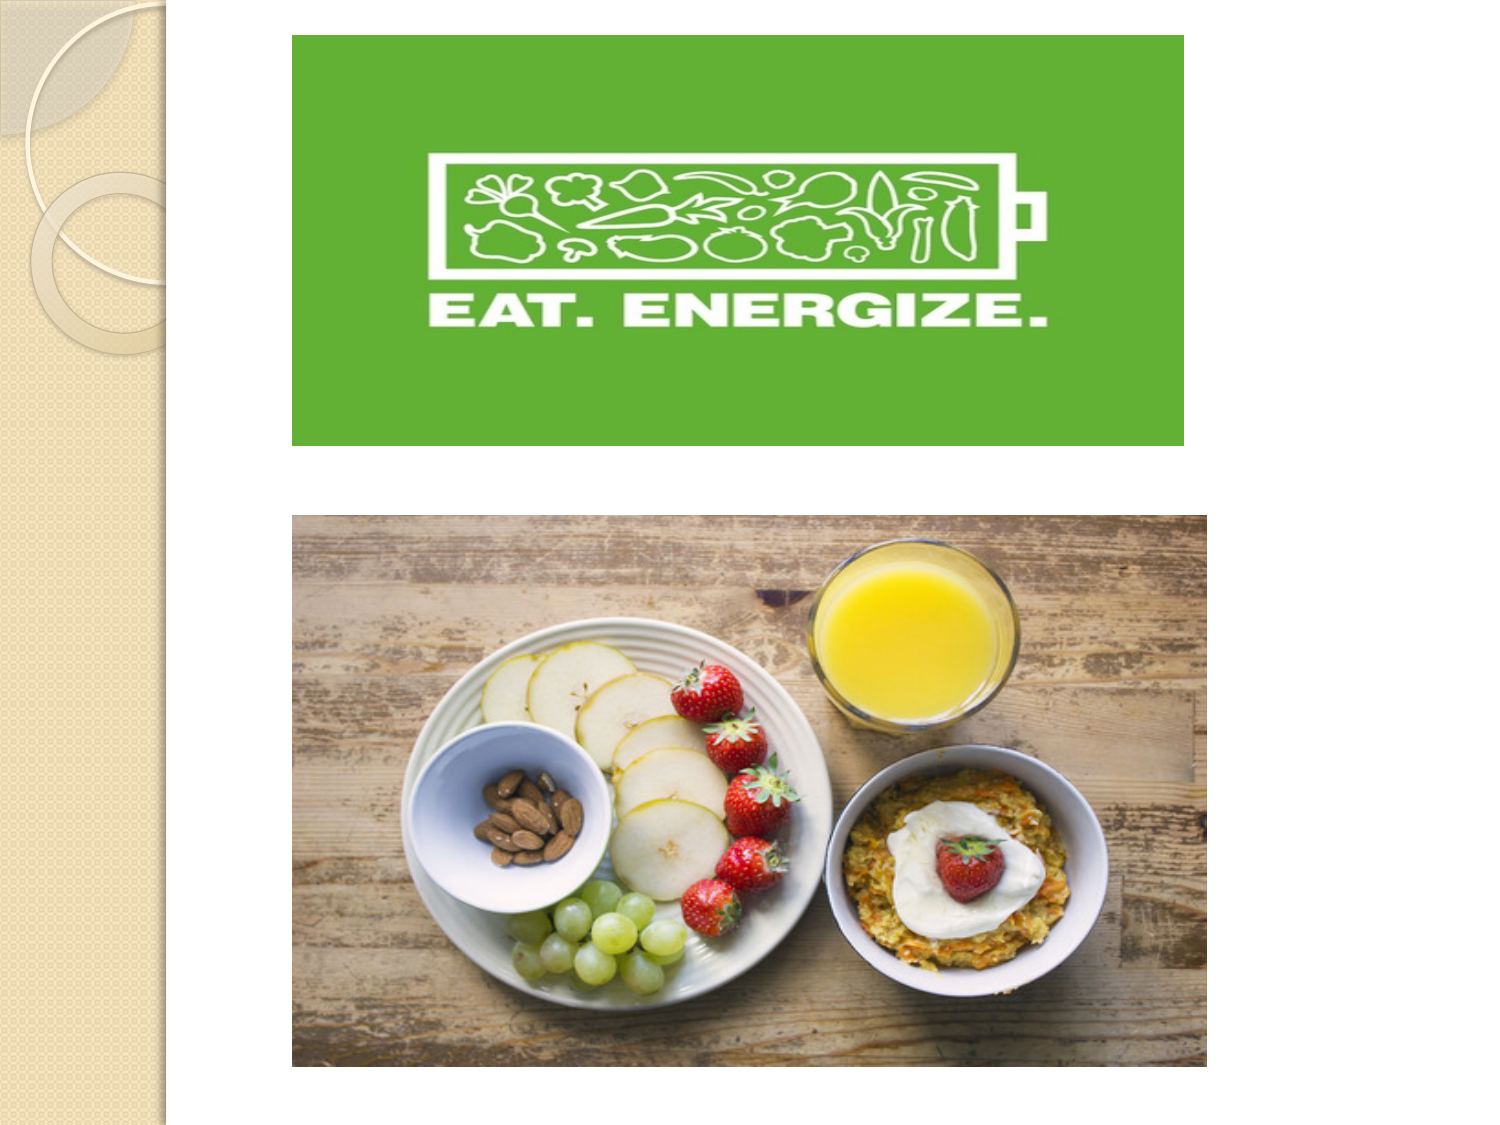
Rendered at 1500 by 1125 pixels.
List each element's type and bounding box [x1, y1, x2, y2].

picture [292, 515, 1208, 1067]
picture [292, 34, 1184, 446]
